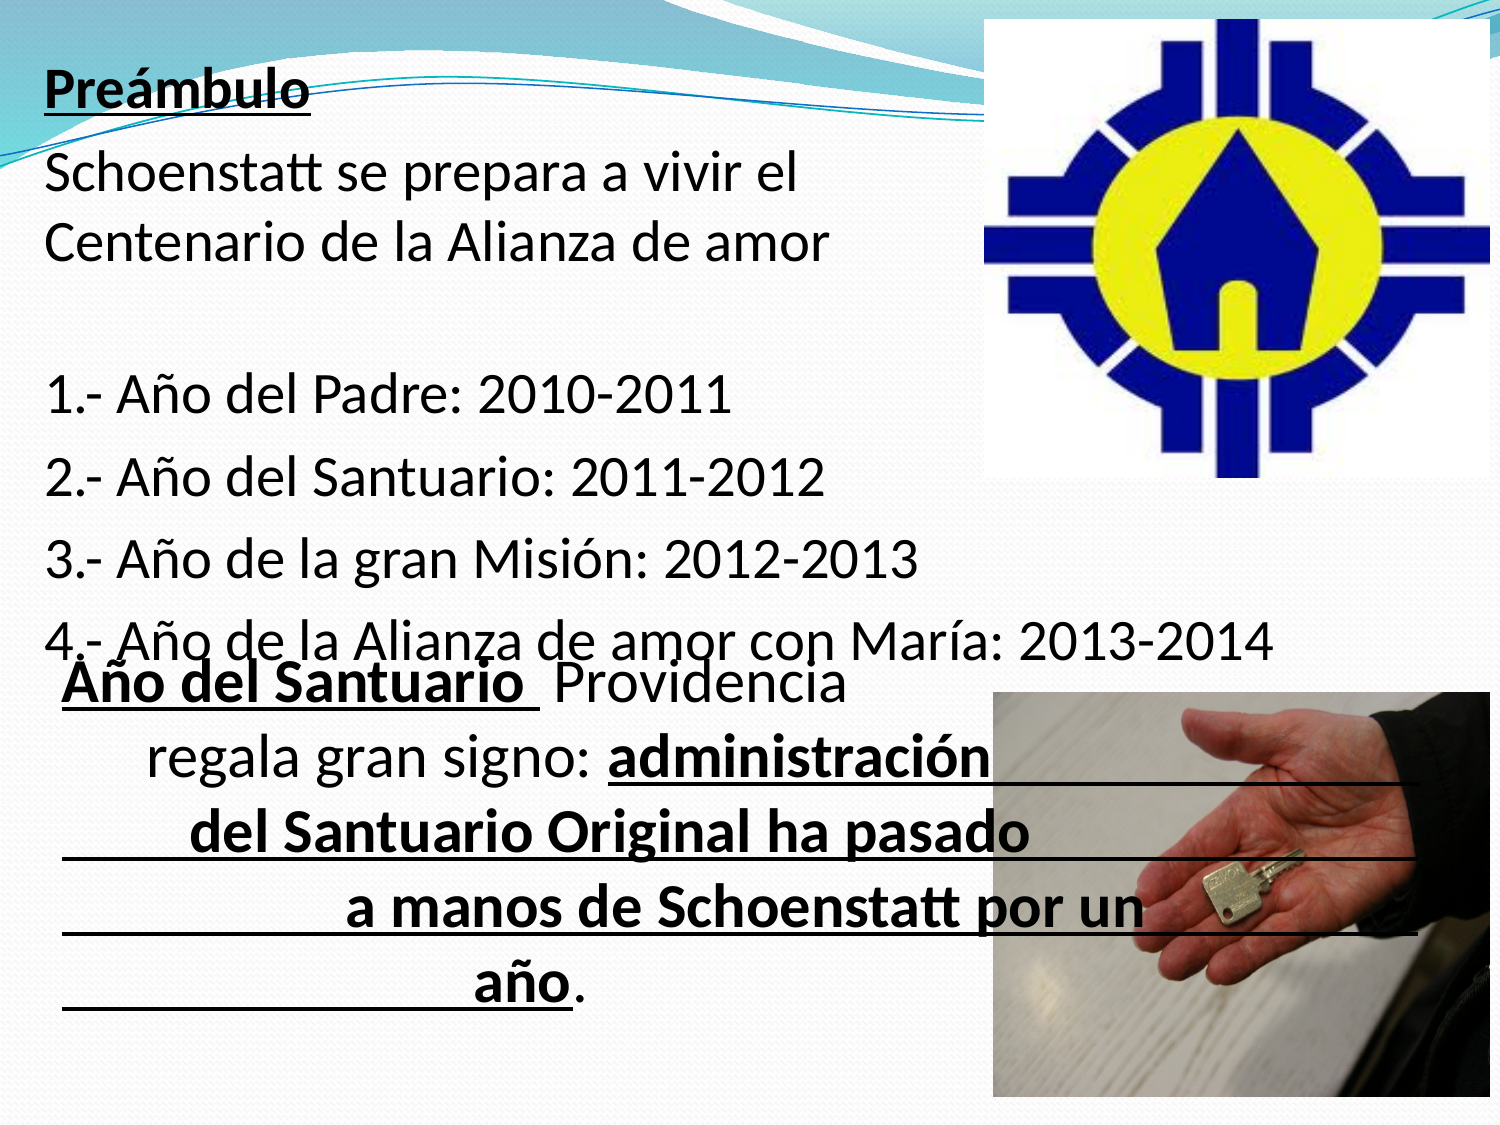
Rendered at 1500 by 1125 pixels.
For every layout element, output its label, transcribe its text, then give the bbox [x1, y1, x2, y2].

picture [984, 18, 1490, 479]
picture [992, 692, 1490, 1097]
text_box Año del Santuario Providencia regala gran signo: administración del Santuario Original ha pasado a manos de Schoenstatt por un año. [46, 632, 1442, 1023]
list Preámbulo Schoenstatt se prepara a vivir el Centenario de la Alianza de amor 1.- Año del Padre: 2010-2011 2.- Año del Santuario: 2011-2012 3.- Año de la gran Misión: 2012-2013 4.- Año de la Alianza de amor con María: 2013-2014 [29, 42, 1471, 680]
